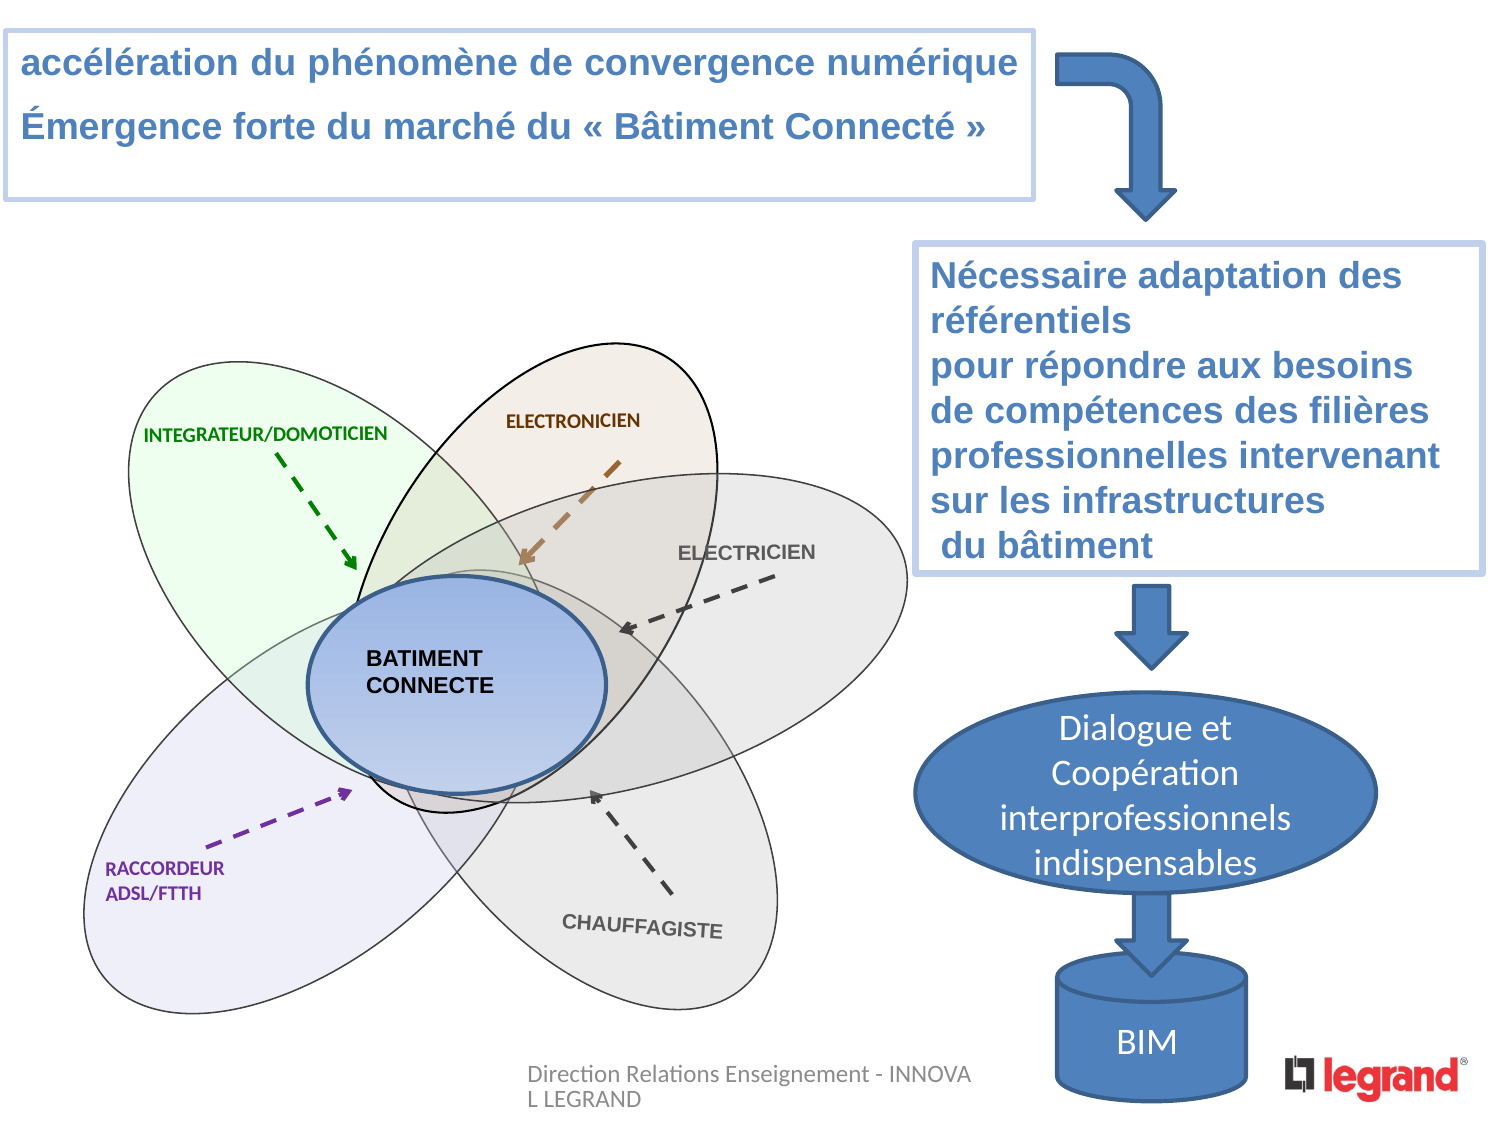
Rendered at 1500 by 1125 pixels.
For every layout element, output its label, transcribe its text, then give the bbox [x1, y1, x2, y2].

text_box [1055, 52, 1178, 222]
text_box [41, 314, 932, 955]
text_box [1114, 891, 1189, 978]
text_box accélération du phénomène de convergence numérique Émergence forte du marché du « Bâtiment Connecté » [5, 30, 1034, 200]
text_box [1114, 583, 1189, 671]
footer Direction Relations Enseignement - INNOVAL LEGRAND [512, 1042, 988, 1103]
text_box Dialogue et Coopération interprofessionnels indispensables [936, 690, 1379, 896]
text_box Nécessaire adaptation des référentiels pour répondre aux besoins de compétences des filières professionnelles intervenant sur les infrastructures du bâtiment [915, 243, 1483, 574]
picture [1281, 1051, 1471, 1107]
text_box BIM [1054, 951, 1249, 1104]
